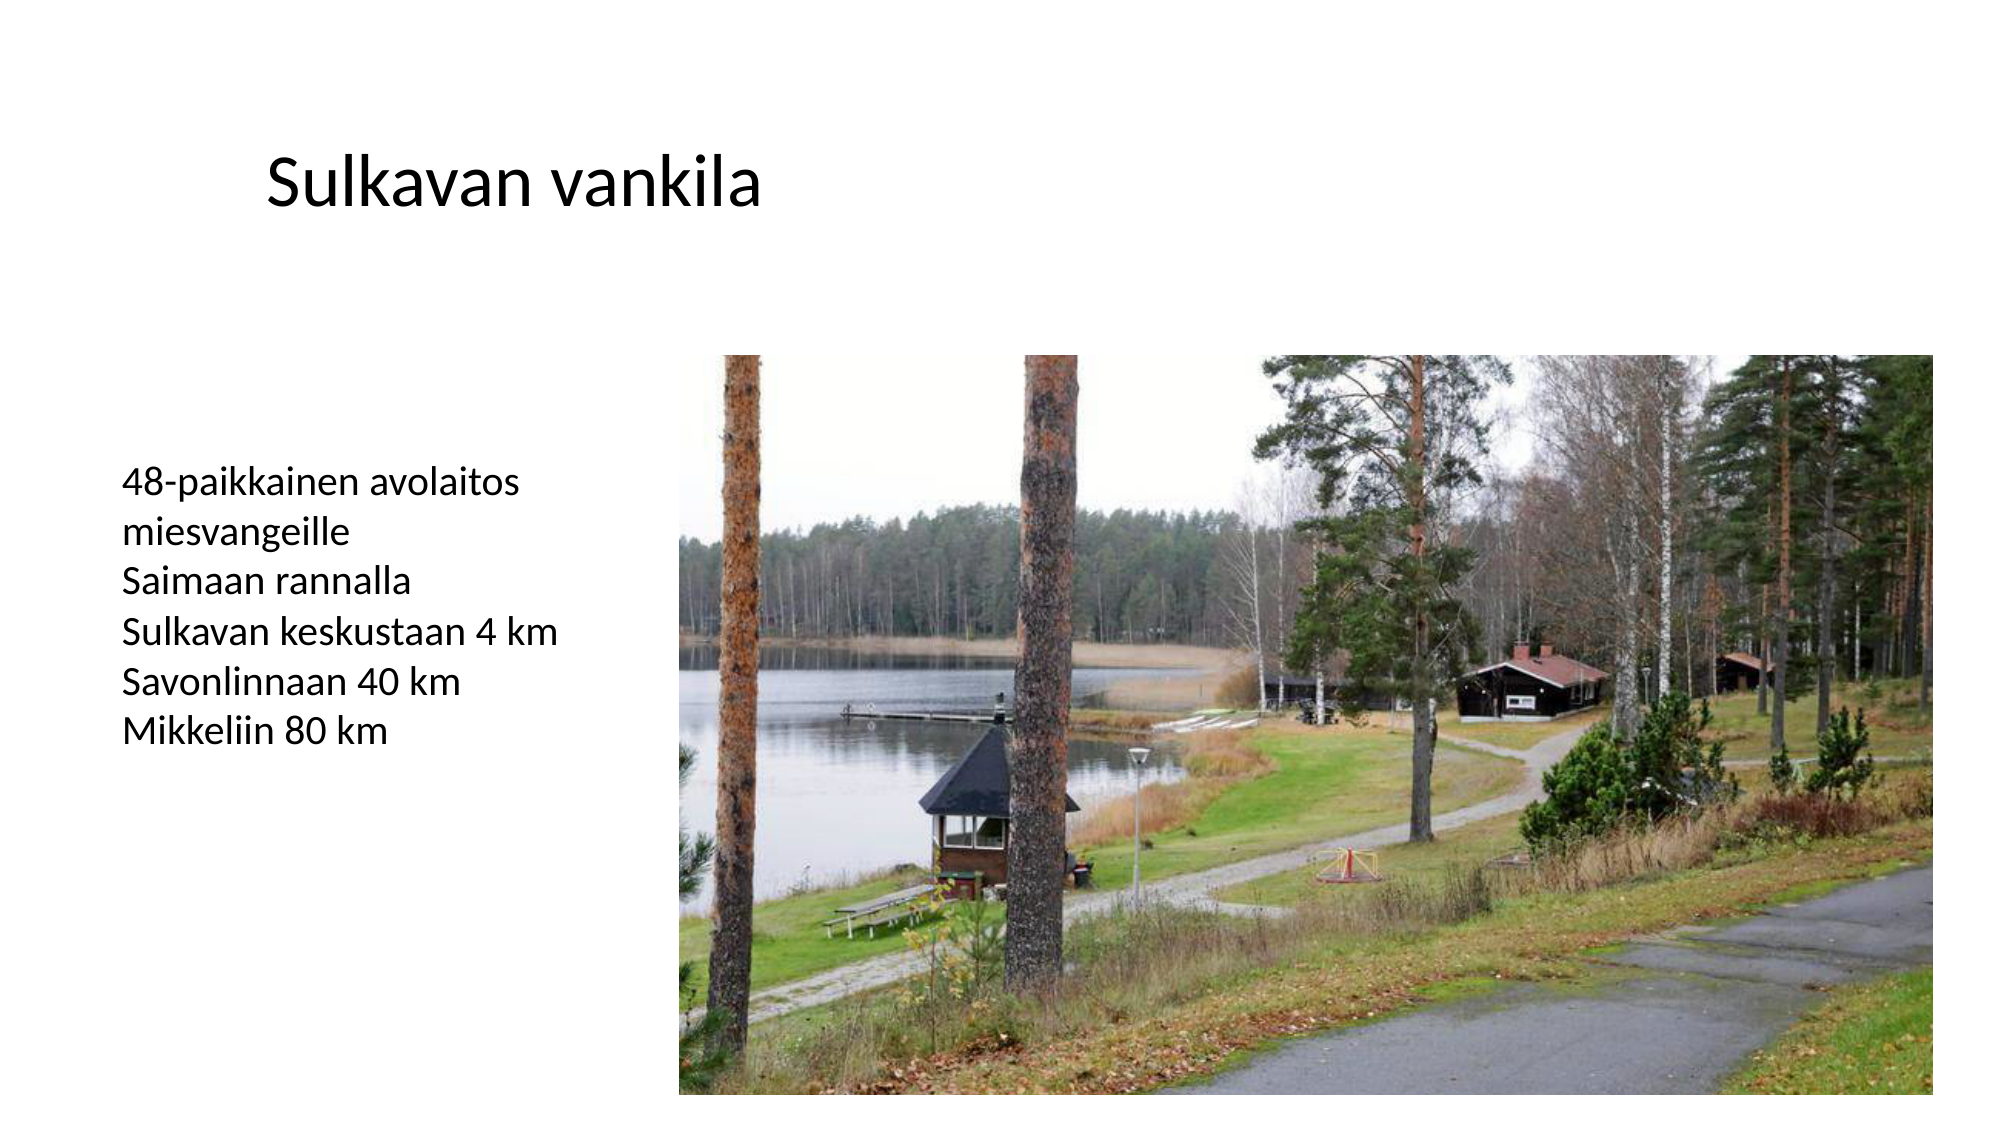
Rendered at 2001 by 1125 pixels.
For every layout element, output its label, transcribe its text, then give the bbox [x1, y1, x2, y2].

text_box 48-paikkainen avolaitos miesvangeille Saimaan rannalla Sulkavan keskustaan 4 km Savonlinnaan 40 km Mikkeliin 80 km [107, 445, 574, 896]
text_box Sulkavan vankila [252, 124, 796, 230]
picture [678, 355, 1933, 1095]
